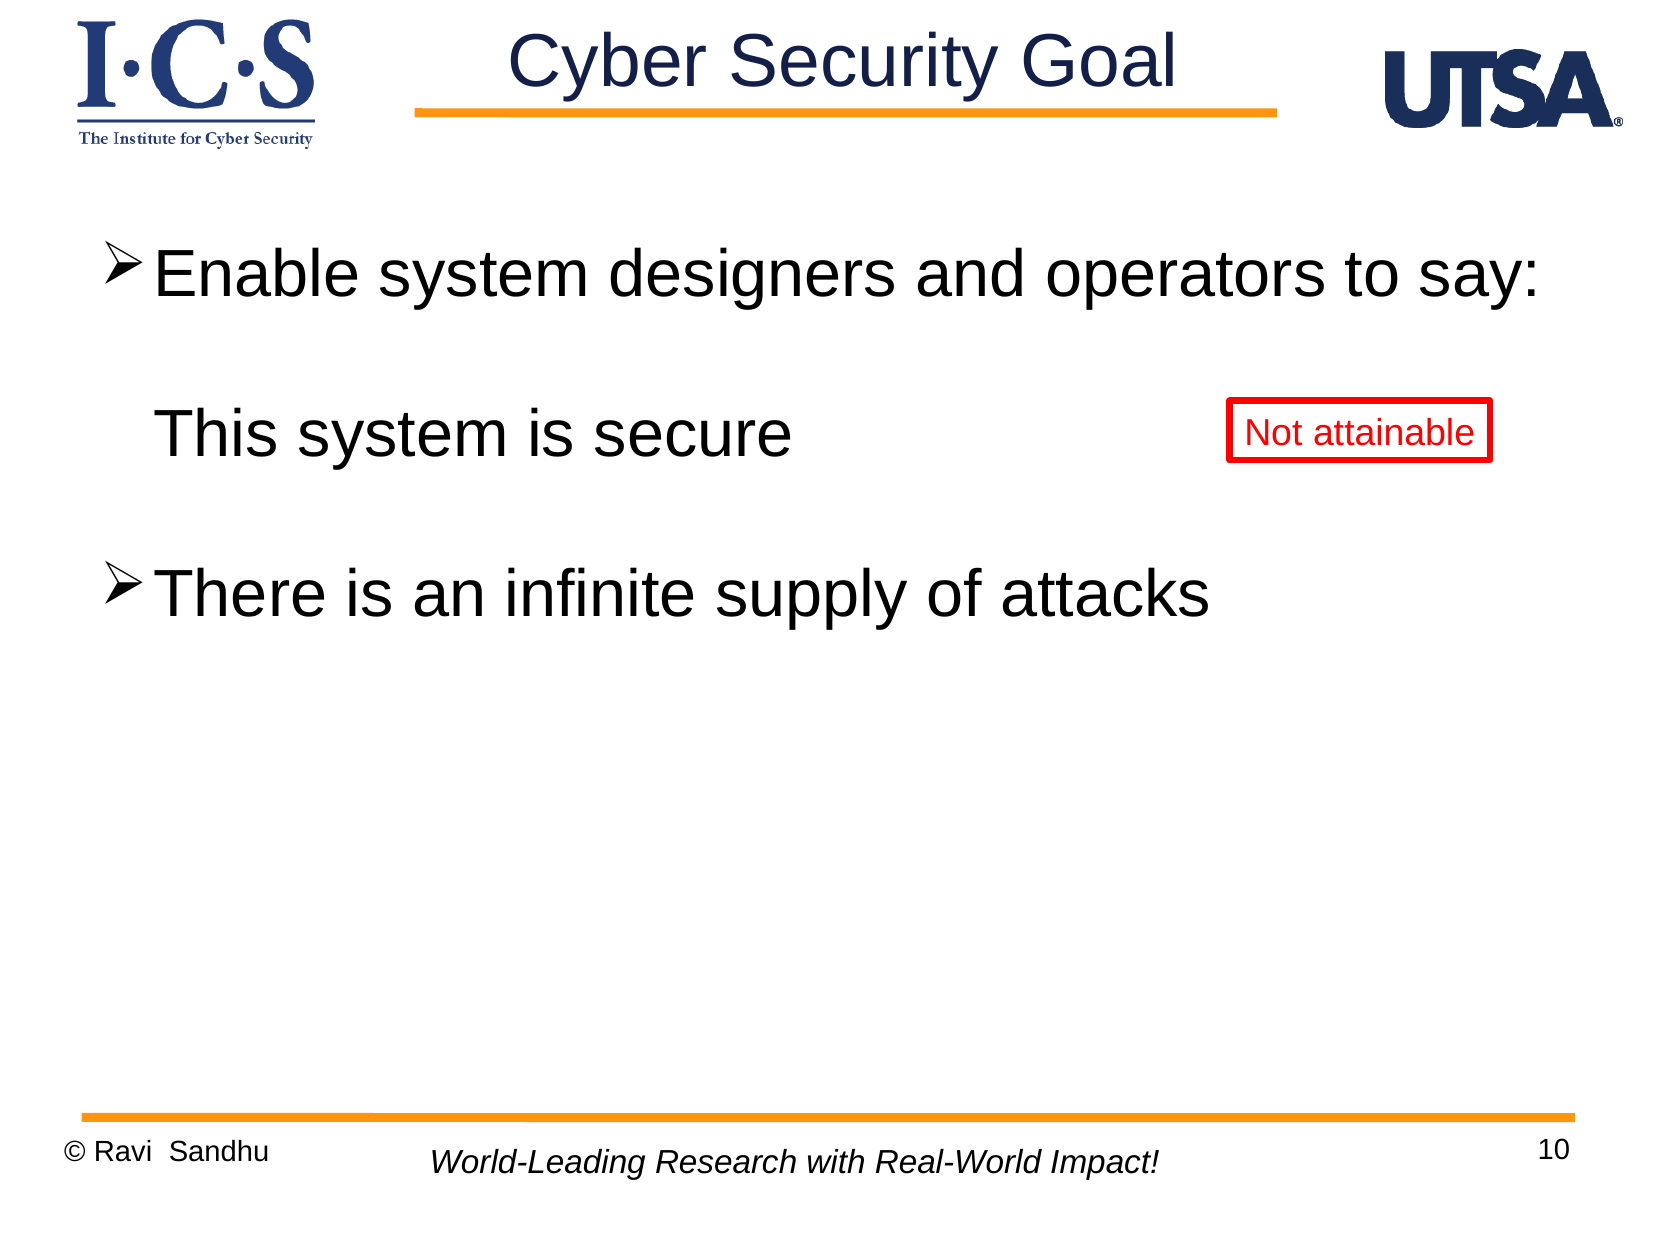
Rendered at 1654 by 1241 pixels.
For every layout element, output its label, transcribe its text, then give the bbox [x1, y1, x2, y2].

text_box Cyber Security Goal [360, 0, 1326, 113]
picture [1385, 49, 1623, 128]
text_box World-Leading Research with Real-World Impact! [414, 1132, 1176, 1188]
text_box © Ravi Sandhu [64, 1132, 450, 1218]
list Enable system designers and operators to say: This system is secure There is an infinite supply of attacks [82, 149, 1571, 1109]
text_box 10 [1185, 1129, 1571, 1215]
picture [73, 0, 317, 151]
text_box Not attainable [1229, 400, 1491, 461]
